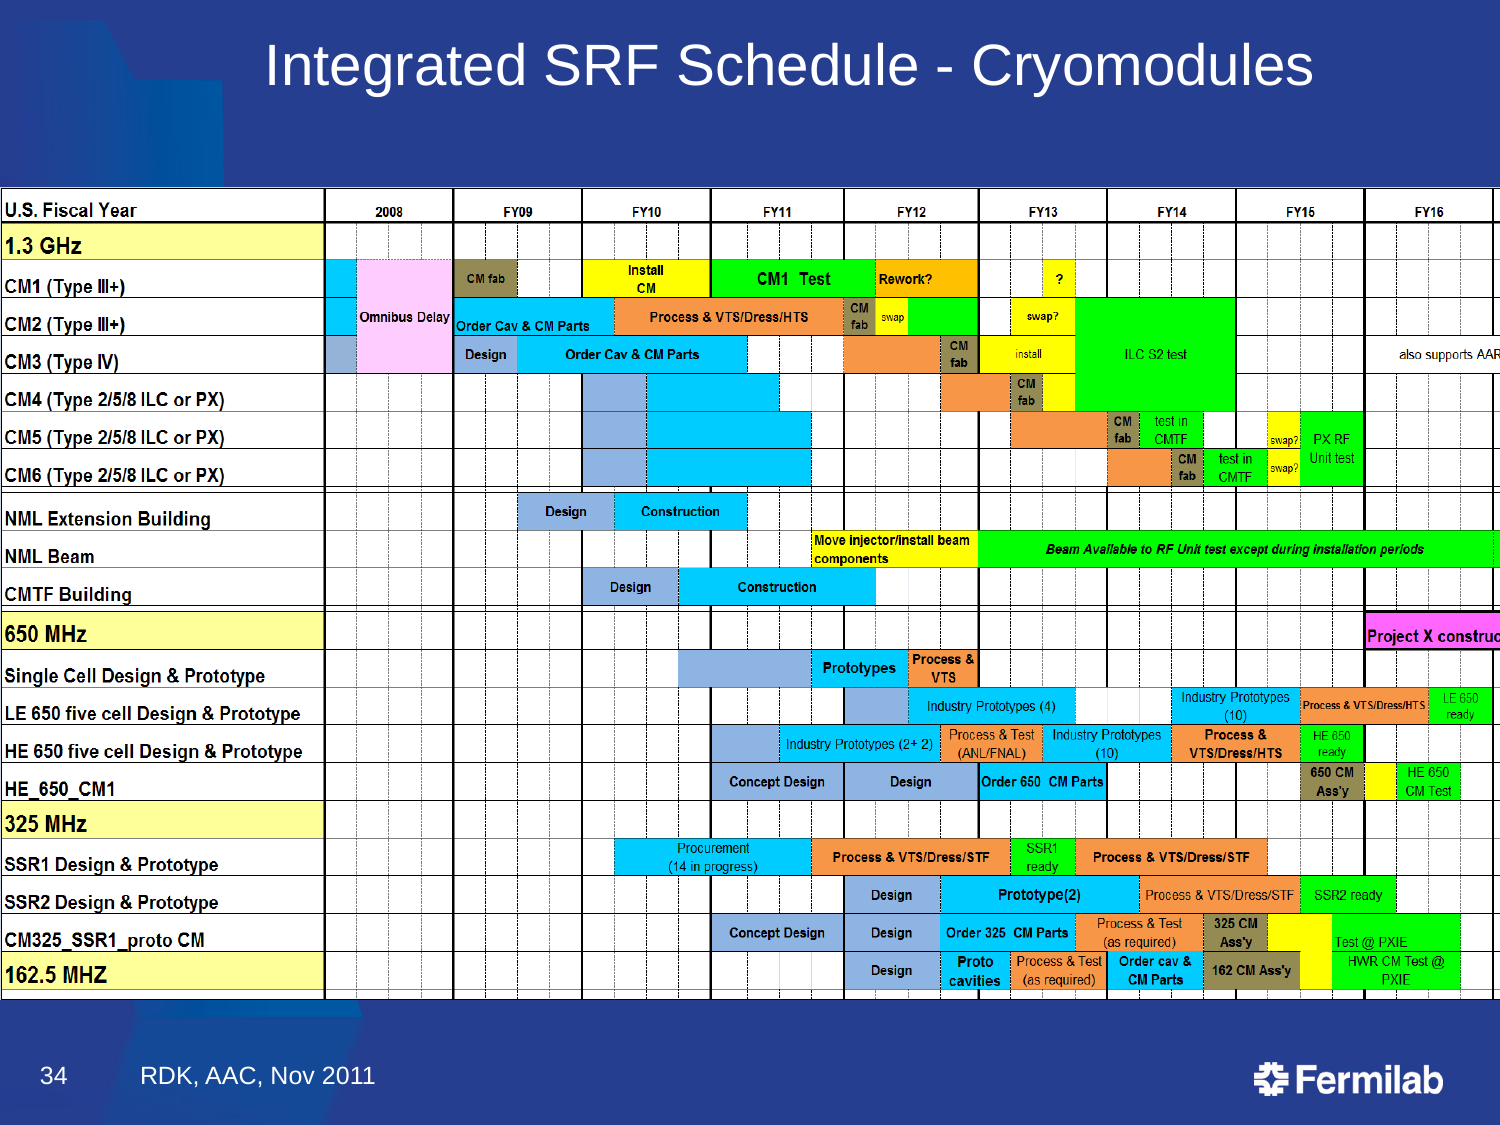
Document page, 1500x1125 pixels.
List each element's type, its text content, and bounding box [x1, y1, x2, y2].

slide_number 34 [24, 1037, 113, 1098]
title Integrated SRF Schedule - Cryomodules [249, 0, 1376, 126]
picture [0, 0, 1500, 1125]
footer RDK, AAC, Nov 2011 [124, 1037, 1188, 1098]
